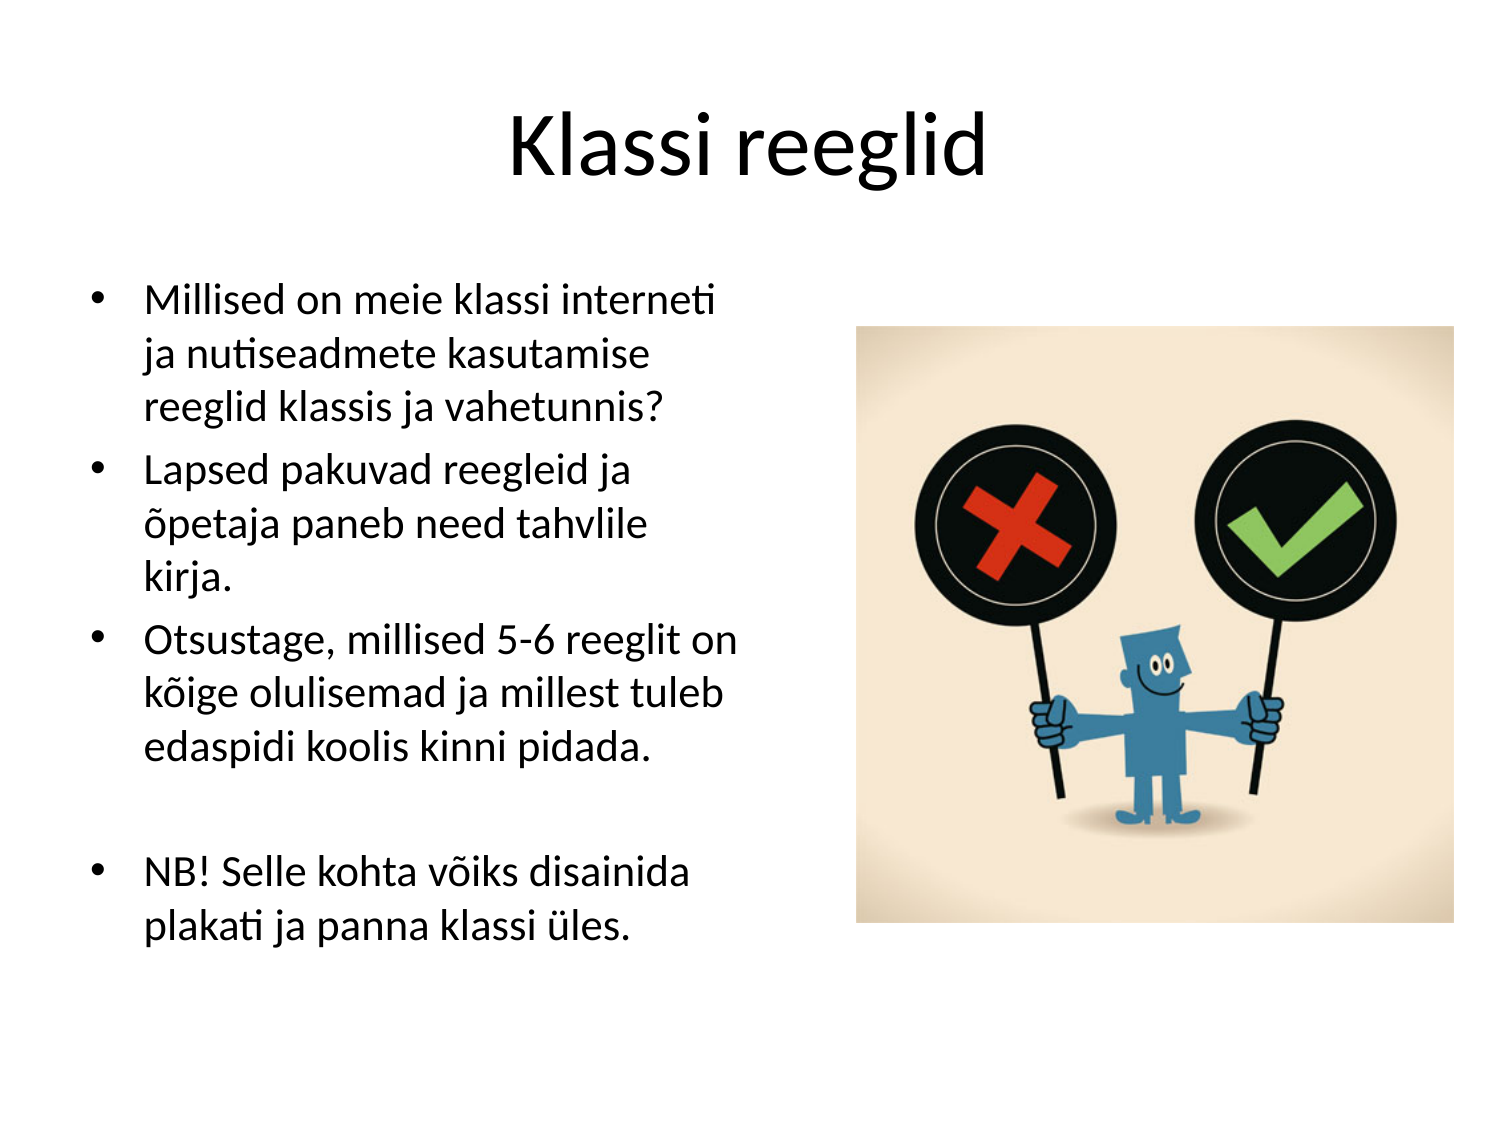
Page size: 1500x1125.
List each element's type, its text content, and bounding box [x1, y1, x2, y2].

title Klassi reeglid [75, 45, 1425, 233]
list Millised on meie klassi interneti ja nutiseadmete kasutamise reeglid klassis ja vahetunnis? Lapsed pakuvad reegleid ja õpetaja paneb need tahvlile kirja. Otsustage, millised 5-6 reeglit on kõige olulisemad ja millest tuleb edaspidi koolis kinni pidada. NB! Selle kohta võiks disainida plakati ja panna klassi üles. [75, 262, 762, 1005]
picture [855, 325, 1454, 924]
